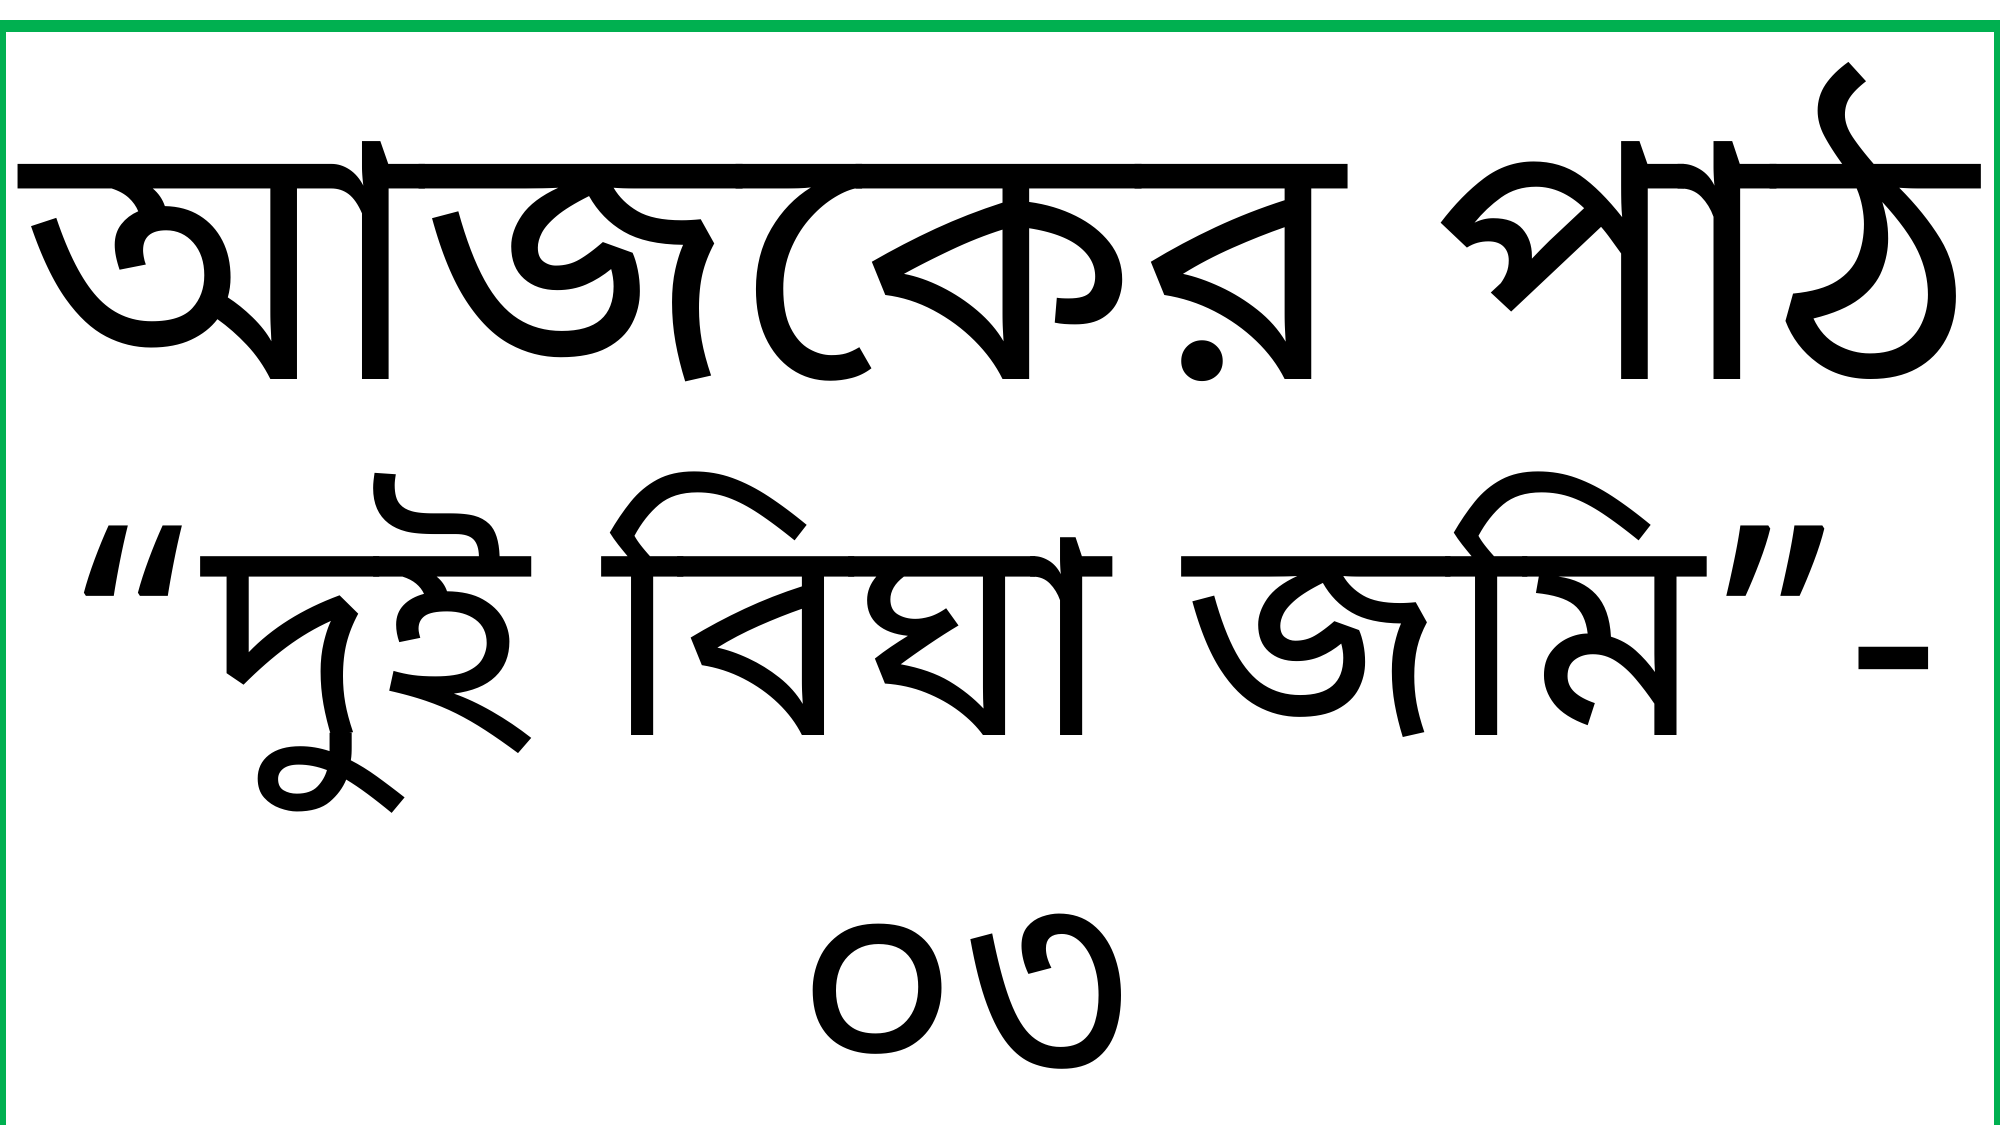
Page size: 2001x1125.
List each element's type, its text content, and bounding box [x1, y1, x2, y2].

text_box আজকের পাঠ “দুই বিঘা জমি”-০৩ -রবীন্দ্রনাথ ঠাকুর [0, 26, 2000, 1125]
